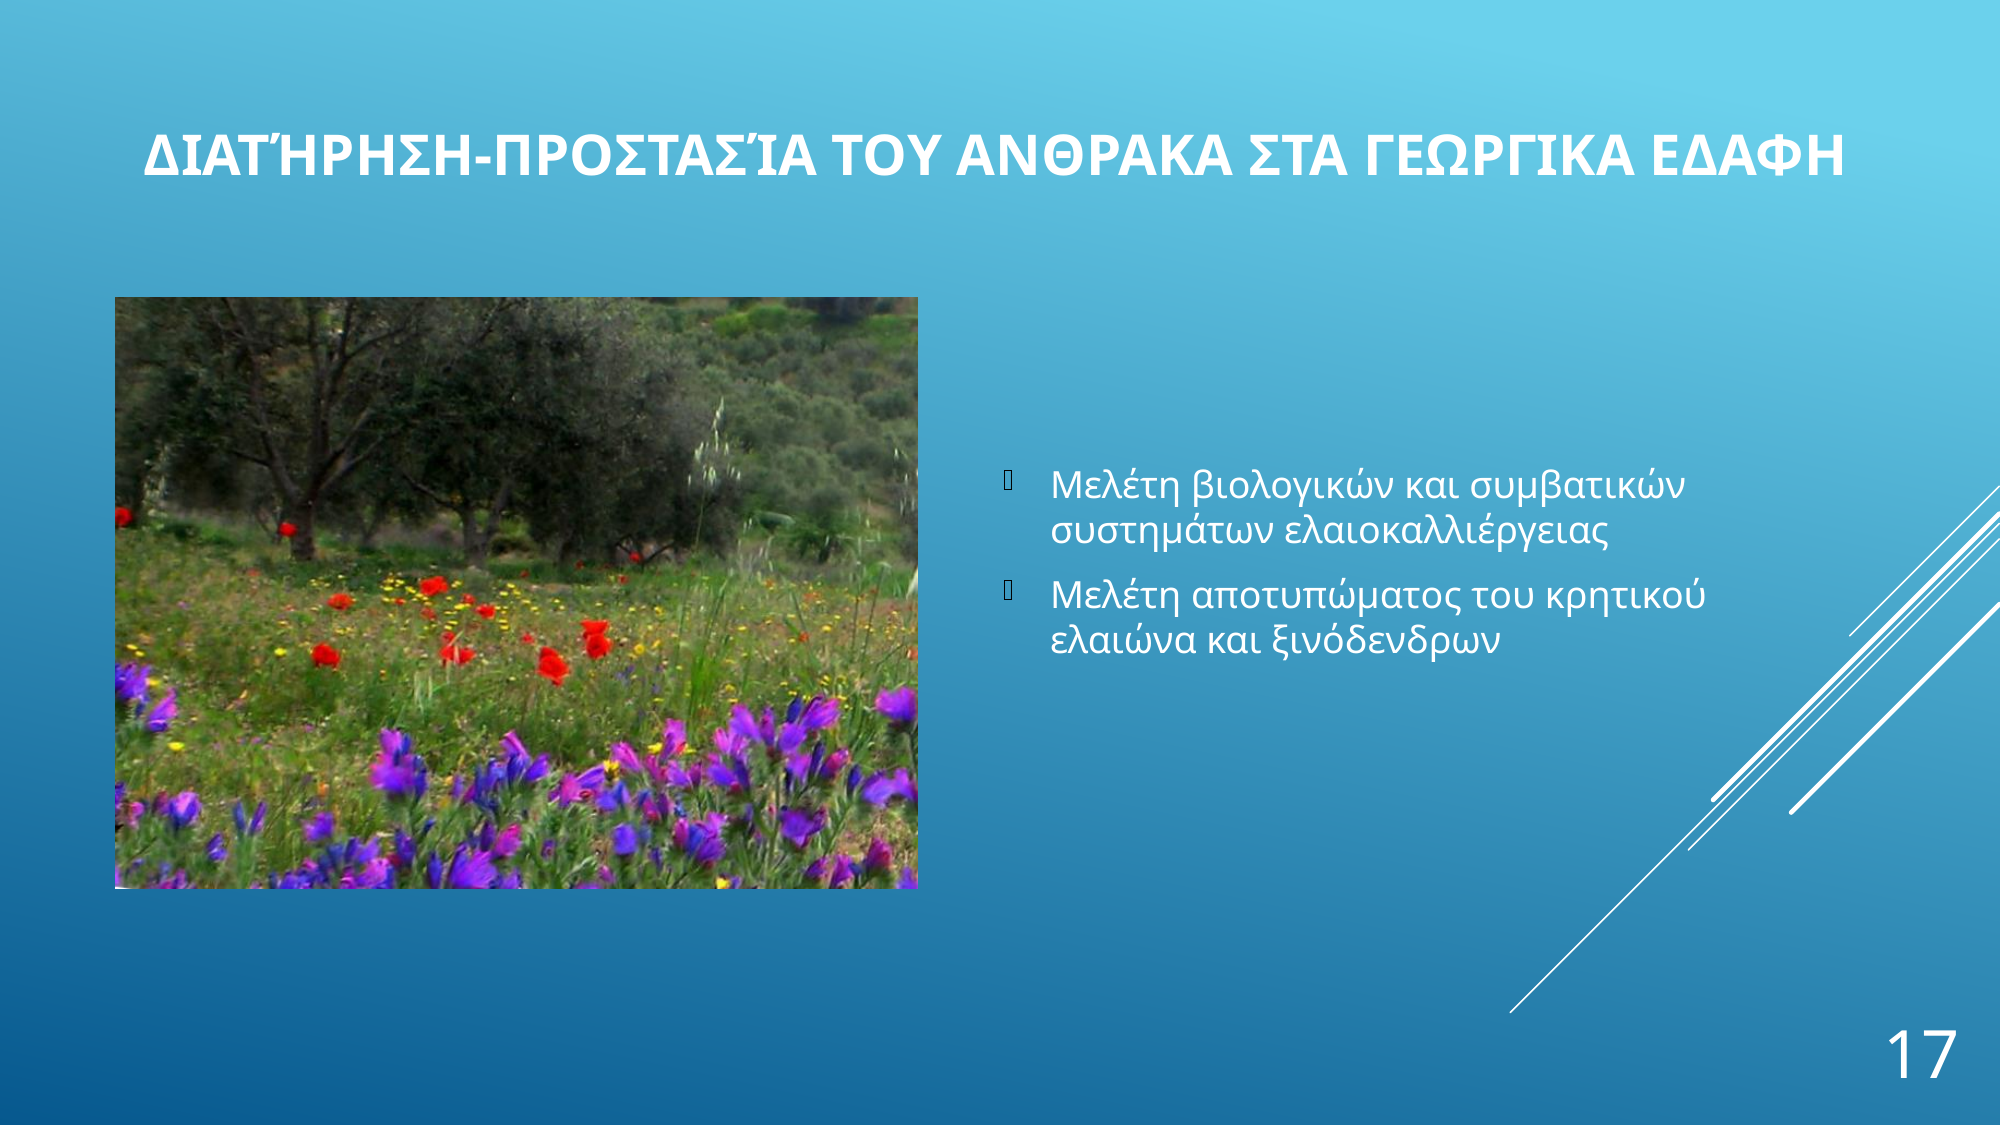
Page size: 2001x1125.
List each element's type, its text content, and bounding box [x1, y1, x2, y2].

title Διατήρηση-προστασία του Ανθρακα στα γεωργικΑ εδΑφη [128, 33, 1925, 281]
picture [115, 297, 918, 890]
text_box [1510, 485, 2000, 1013]
list Μελέτη βιολογικών και συμβατικών συστημάτων ελαιοκαλλιέργειας Μελέτη αποτυπώματος του κρητικού ελαιώνα και ξινόδενδρων [988, 264, 1779, 858]
text_box [0, 0, 2000, 1125]
slide_number 17 [1787, 1013, 1975, 1110]
